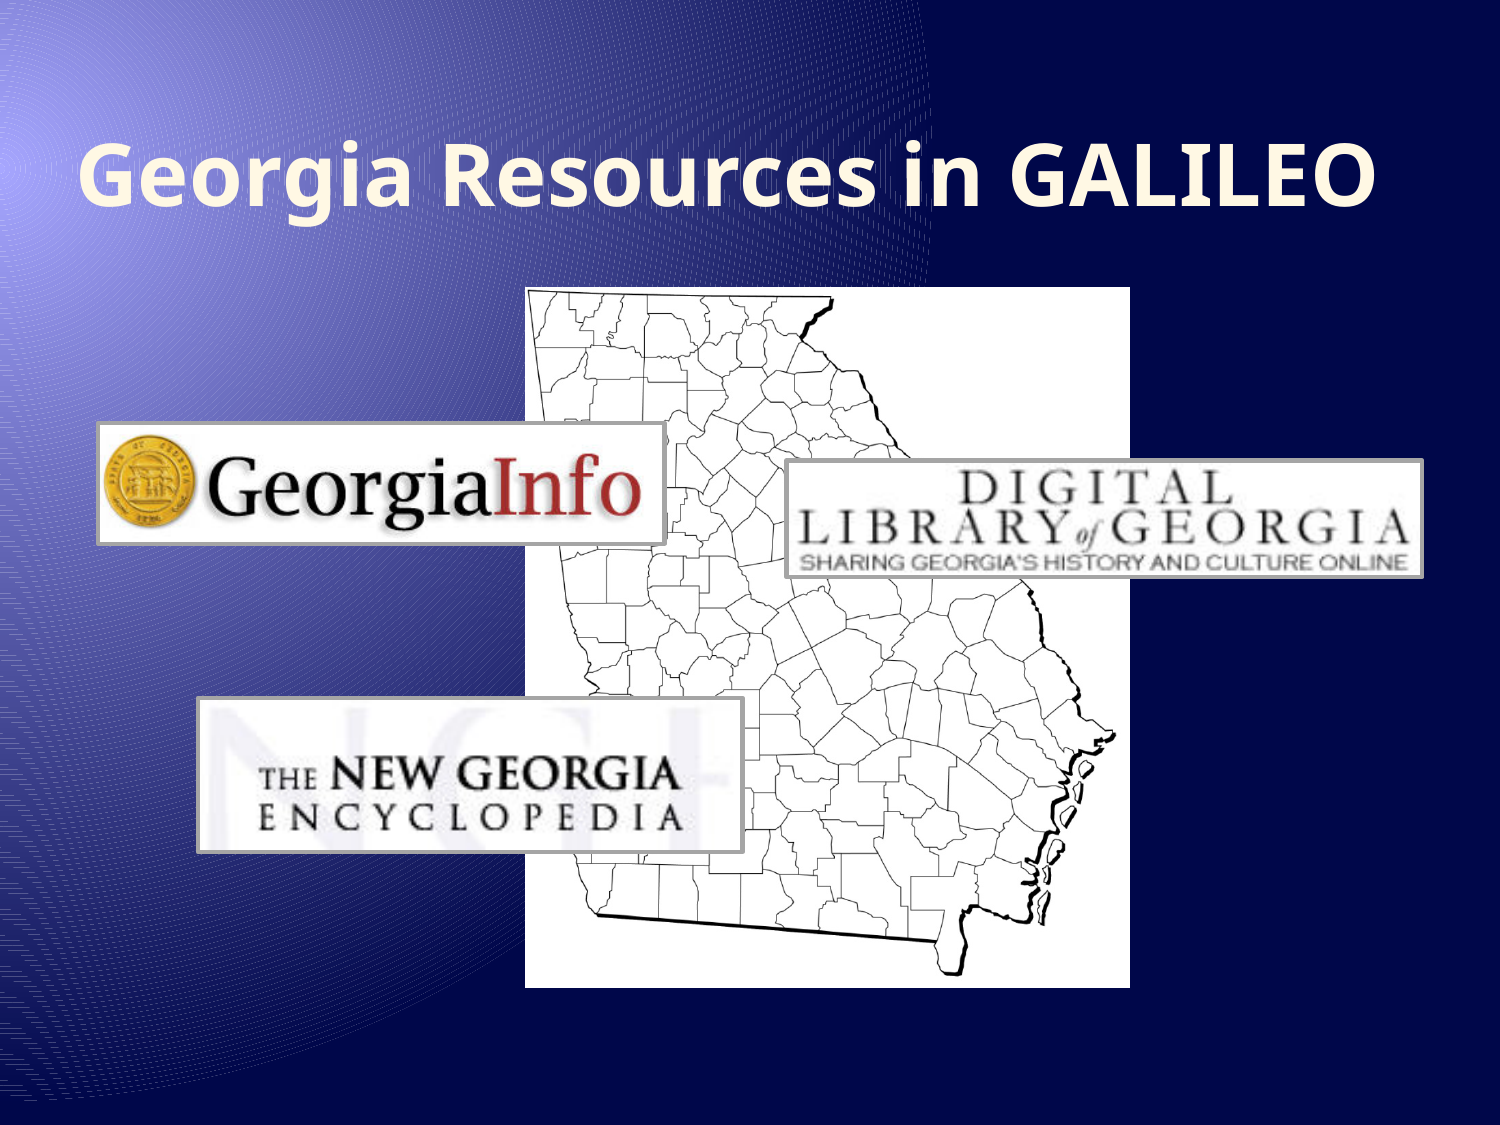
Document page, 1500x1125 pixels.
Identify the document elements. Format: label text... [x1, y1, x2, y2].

picture [99, 287, 1421, 988]
text_box Georgia Resources in GALILEO [74, 37, 1425, 225]
